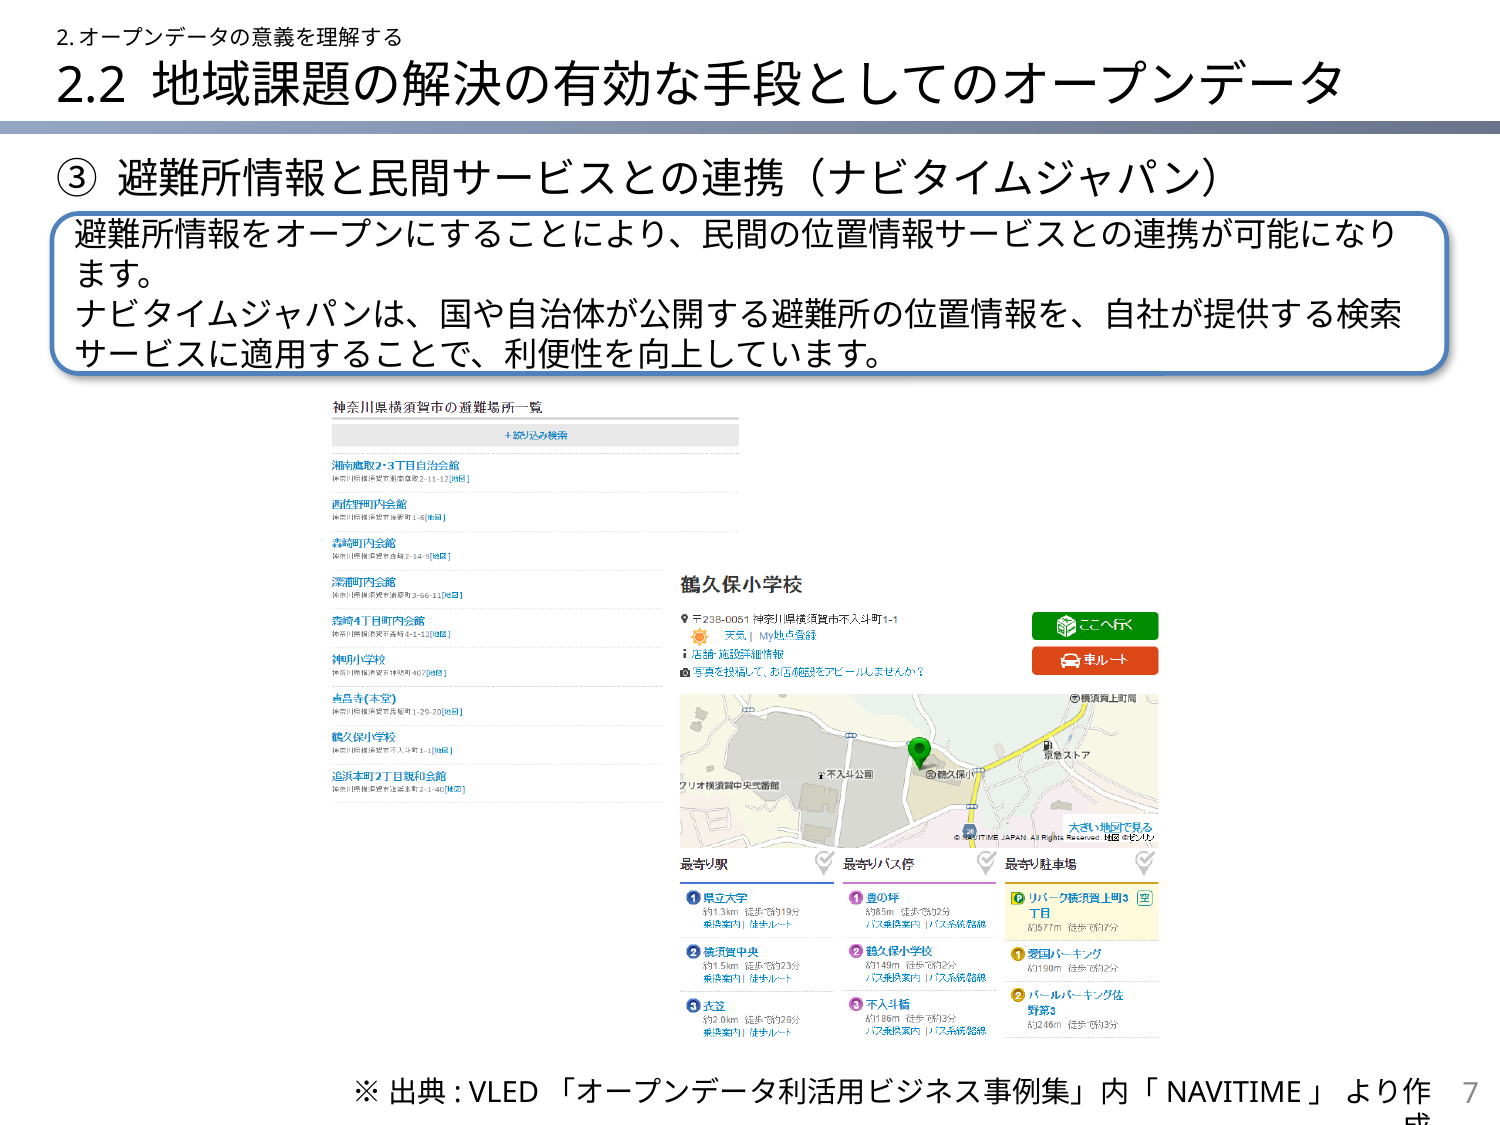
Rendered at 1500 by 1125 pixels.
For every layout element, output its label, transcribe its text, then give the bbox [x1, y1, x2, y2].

text_box 2.オープンデータの意義を理解する [41, 19, 1471, 58]
text_box 避難所情報をオープンにすることにより、民間の位置情報サービスとの連携が可能になります。 ナビタイムジャパンは、国や自治体が公開する避難所の位置情報を、自社が提供する検索サービスに適用することで、利便性を向上しています。 [50, 212, 1448, 375]
picture [320, 389, 1179, 1043]
slide_number 6 [1447, 1070, 1495, 1118]
text_box 2.2 地域課題の解決の有効な手段としてのオープンデータ [41, 58, 1471, 122]
text_box ※出典: VLED「オープンデータ利活用ビジネス事例集」内「NAVITIME」 より作成 [321, 1066, 1447, 1125]
text_box ③ 避難所情報と民間サービスとの連携（ナビタイムジャパン） [40, 146, 1437, 207]
